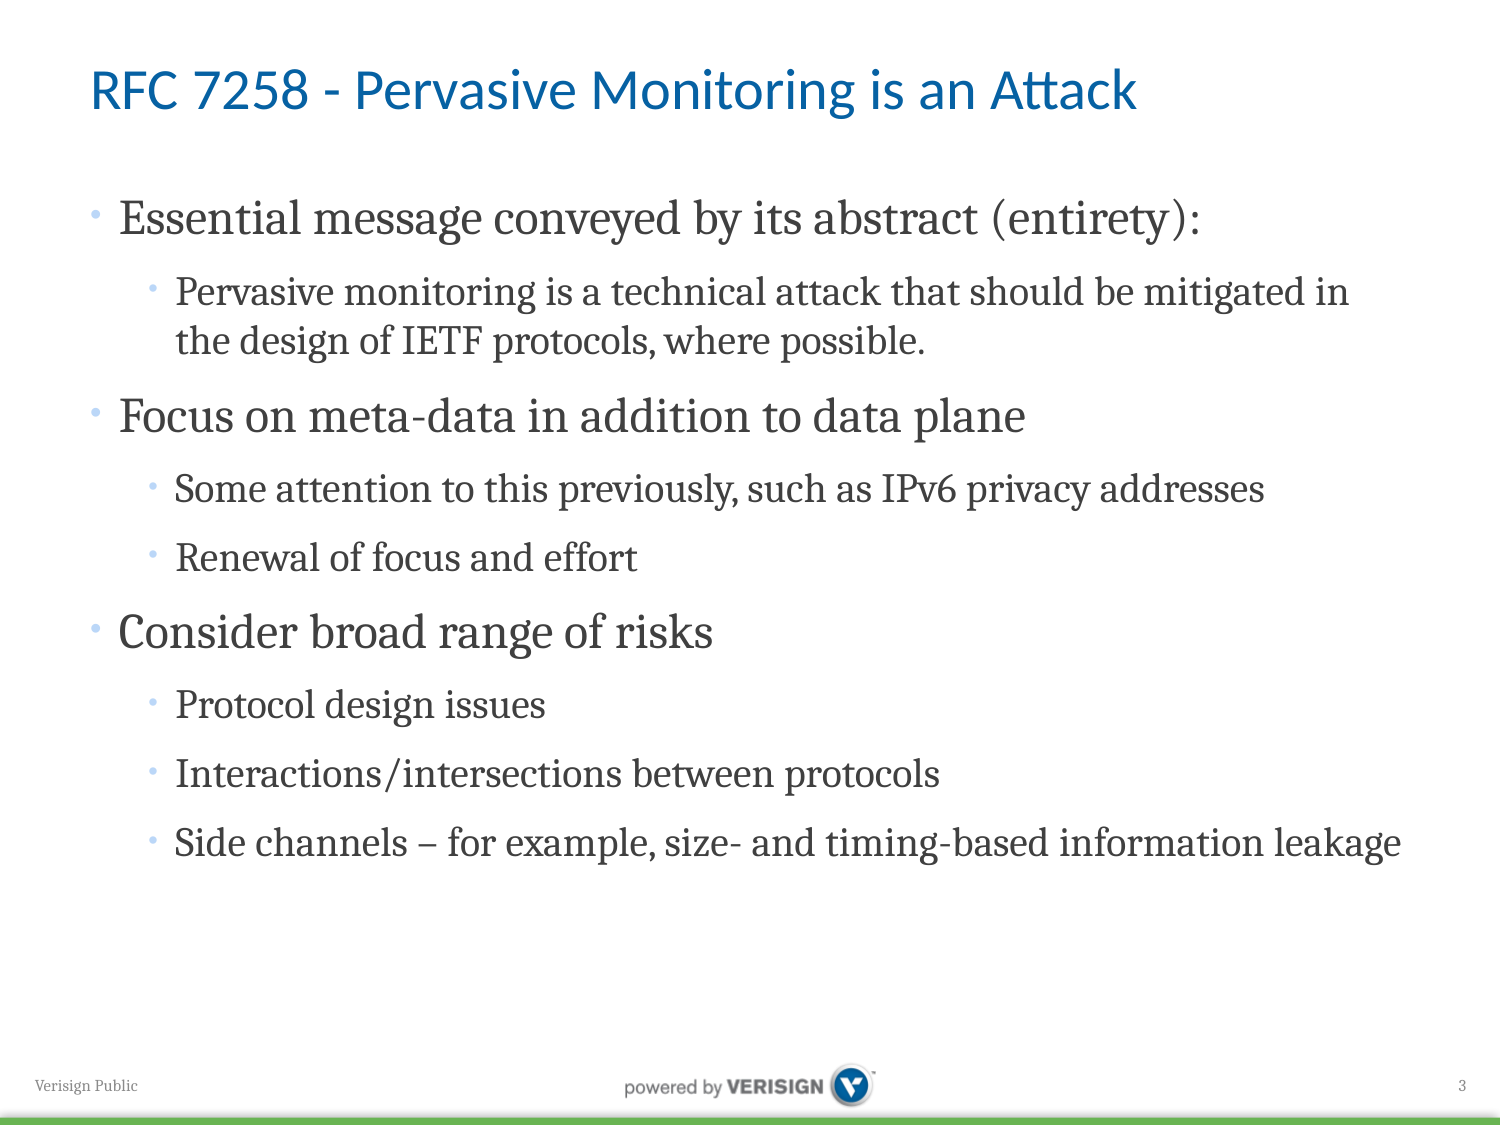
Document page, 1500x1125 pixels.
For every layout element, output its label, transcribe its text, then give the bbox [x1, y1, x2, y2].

slide_number 3 [1422, 1072, 1482, 1098]
picture [622, 1058, 878, 1112]
title RFC 7258 - Pervasive Monitoring is an Attack [75, 40, 1425, 132]
list Essential message conveyed by its abstract (entirety): Pervasive monitoring is a technical attack that should be mitigated in the design of IETF protocols, where possible. Focus on meta-data in addition to data plane Some attention to this previously, such as IPv6 privacy addresses Renewal of focus and effort Consider broad range of risks Protocol design issues Interactions/intersections between protocols Side channels – for example, size- and timing-based information leakage [75, 176, 1425, 1040]
